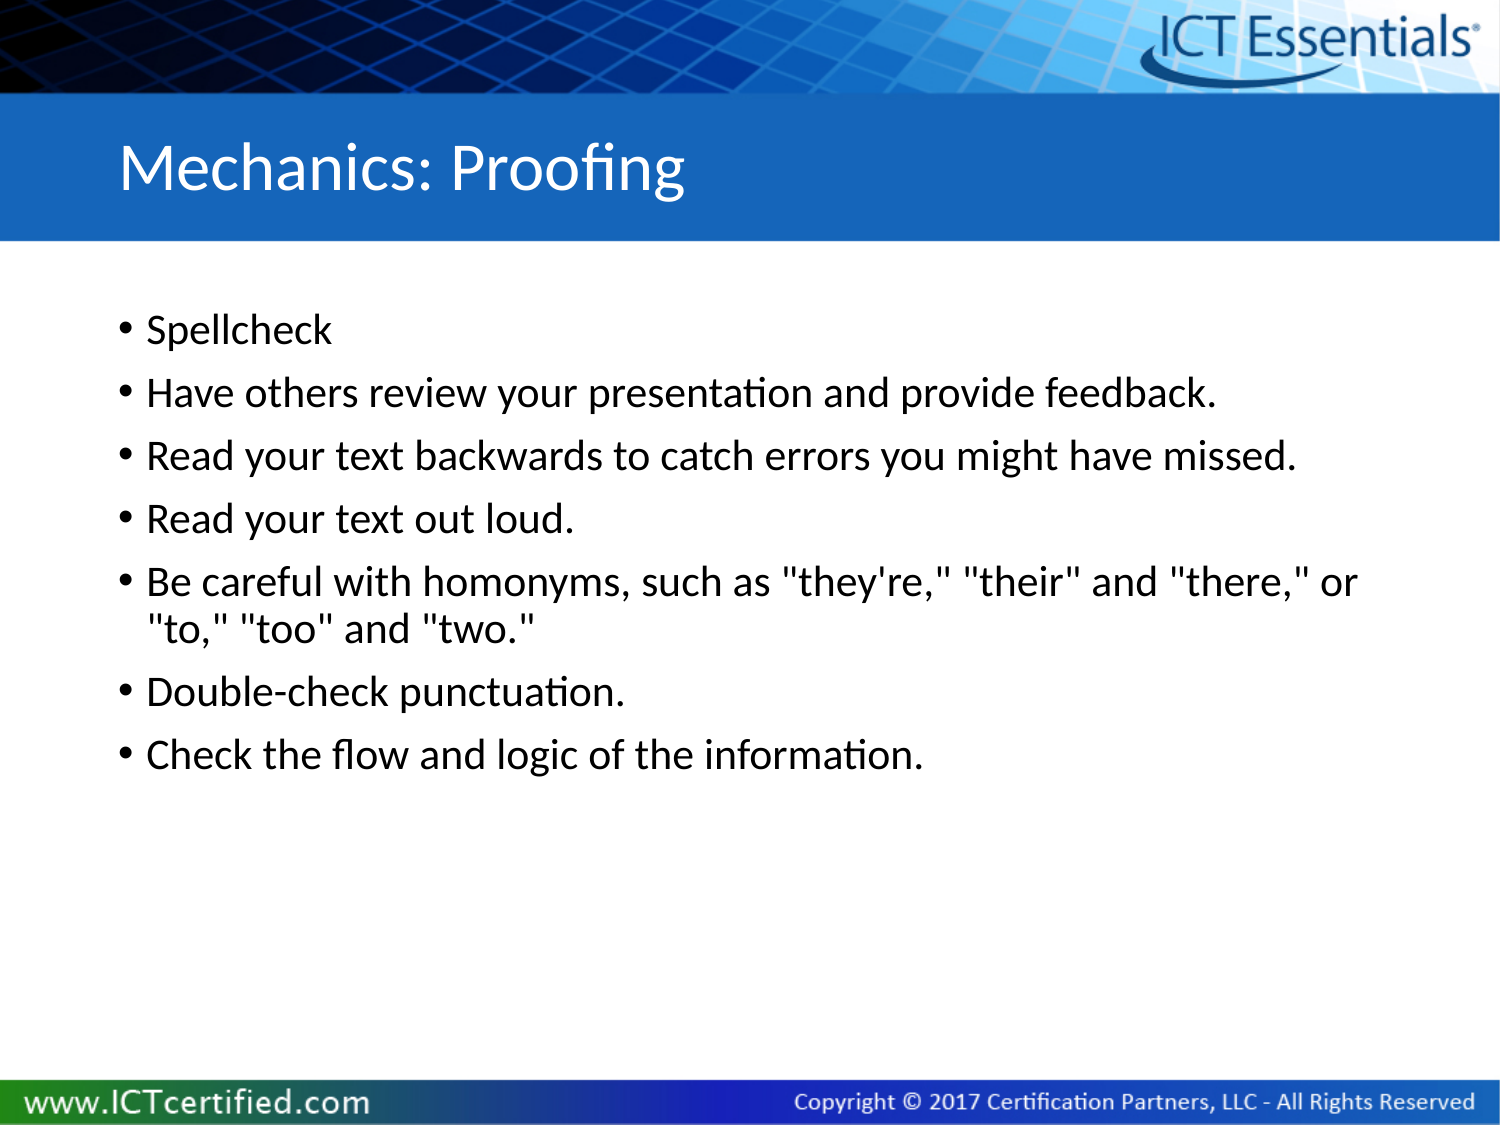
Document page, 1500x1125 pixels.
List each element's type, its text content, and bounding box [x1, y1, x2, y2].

list Spellcheck Have others review your presentation and provide feedback. Read your text backwards to catch errors you might have missed. Read your text out loud. Be careful with homonyms, such as "they're," "their" and "there," or "to," "too" and "two." Double-check punctuation. Check the flow and logic of the information. [103, 299, 1397, 1014]
picture [0, 0, 1500, 1125]
title Mechanics: Proofing [103, 59, 1397, 278]
